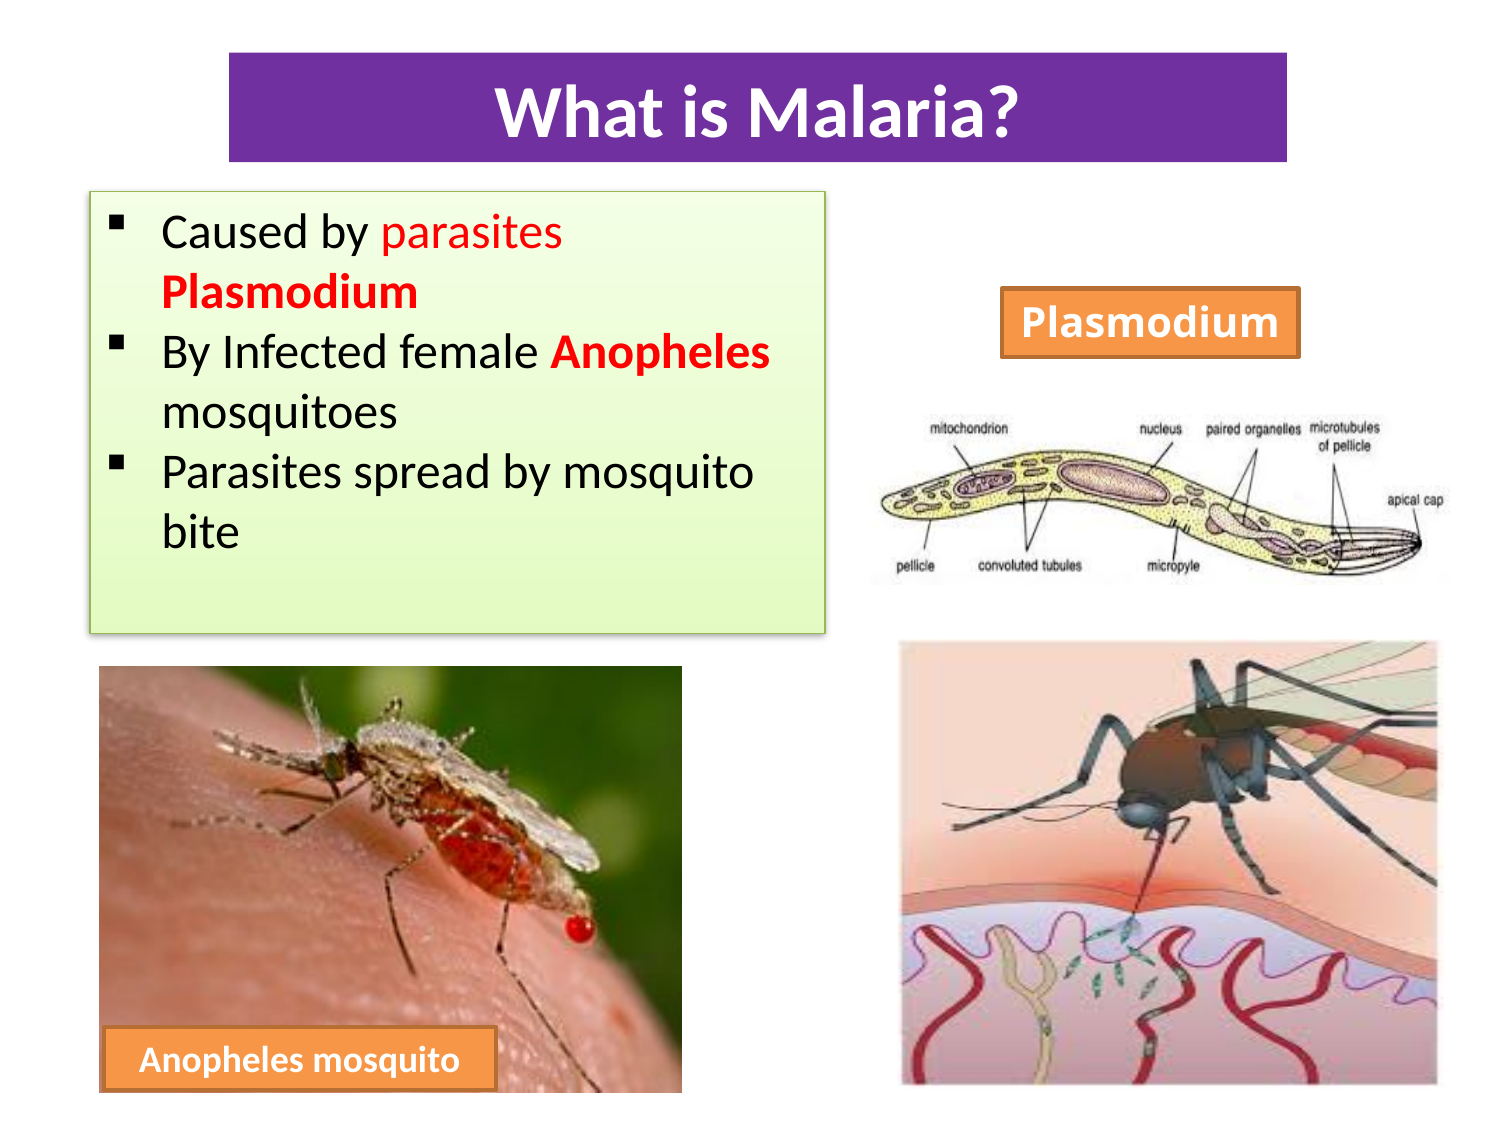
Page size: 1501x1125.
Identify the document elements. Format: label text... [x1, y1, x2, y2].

picture [868, 414, 1451, 585]
text_box Plasmodium [1000, 286, 1301, 359]
title What is Malaria? [229, 52, 1287, 163]
picture [897, 639, 1444, 1096]
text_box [99, 666, 682, 1093]
list Caused by parasites Plasmodium By Infected female Anopheles mosquitoes Parasites spread by mosquito bite [89, 191, 826, 634]
